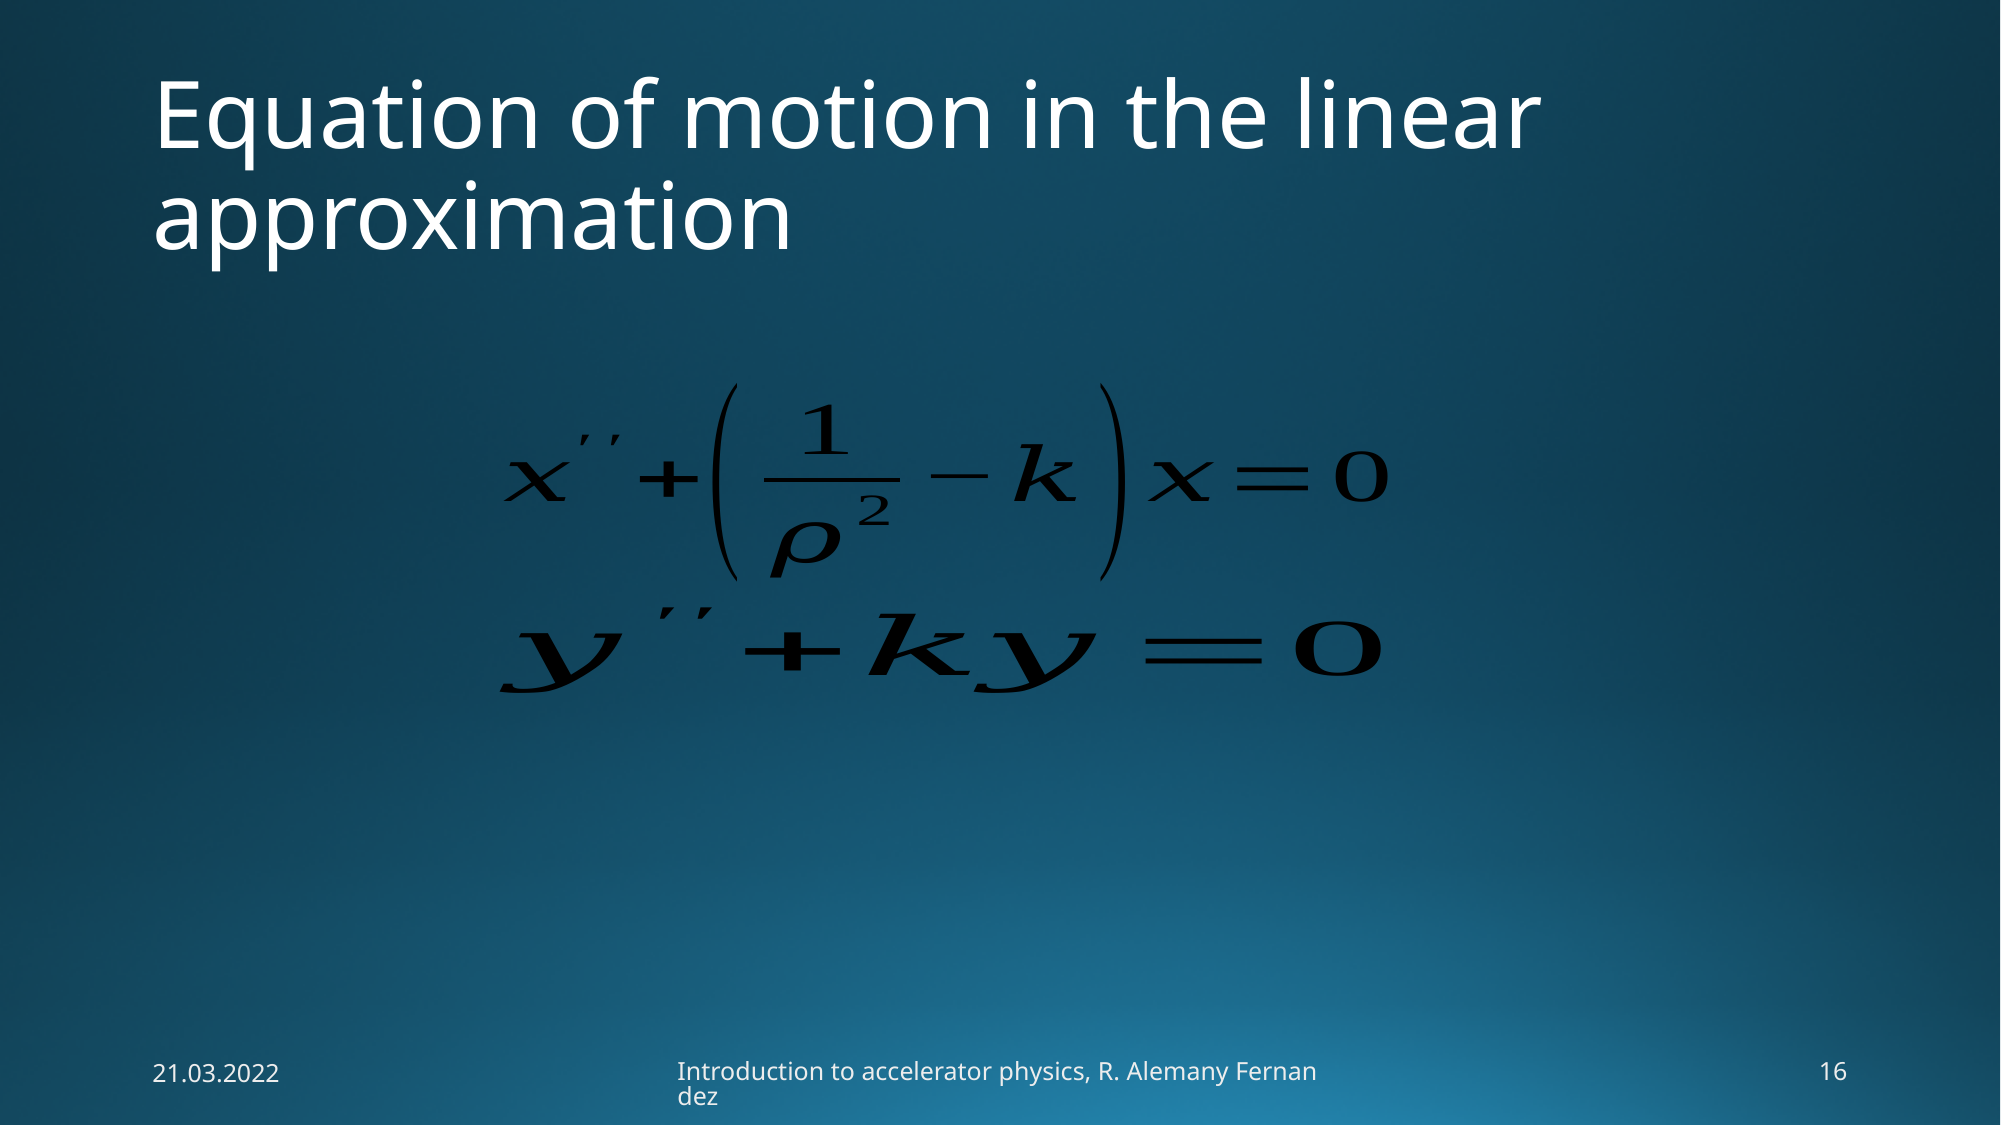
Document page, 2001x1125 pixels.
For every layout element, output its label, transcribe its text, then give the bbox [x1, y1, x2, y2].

title Equation of motion in the linear approximation [137, 59, 1863, 278]
slide_number 16 [1412, 1042, 1863, 1103]
picture [0, 0, 2001, 1125]
footer Introduction to accelerator physics, R. Alemany Fernandez [662, 1042, 1338, 1103]
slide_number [137, 1042, 588, 1103]
